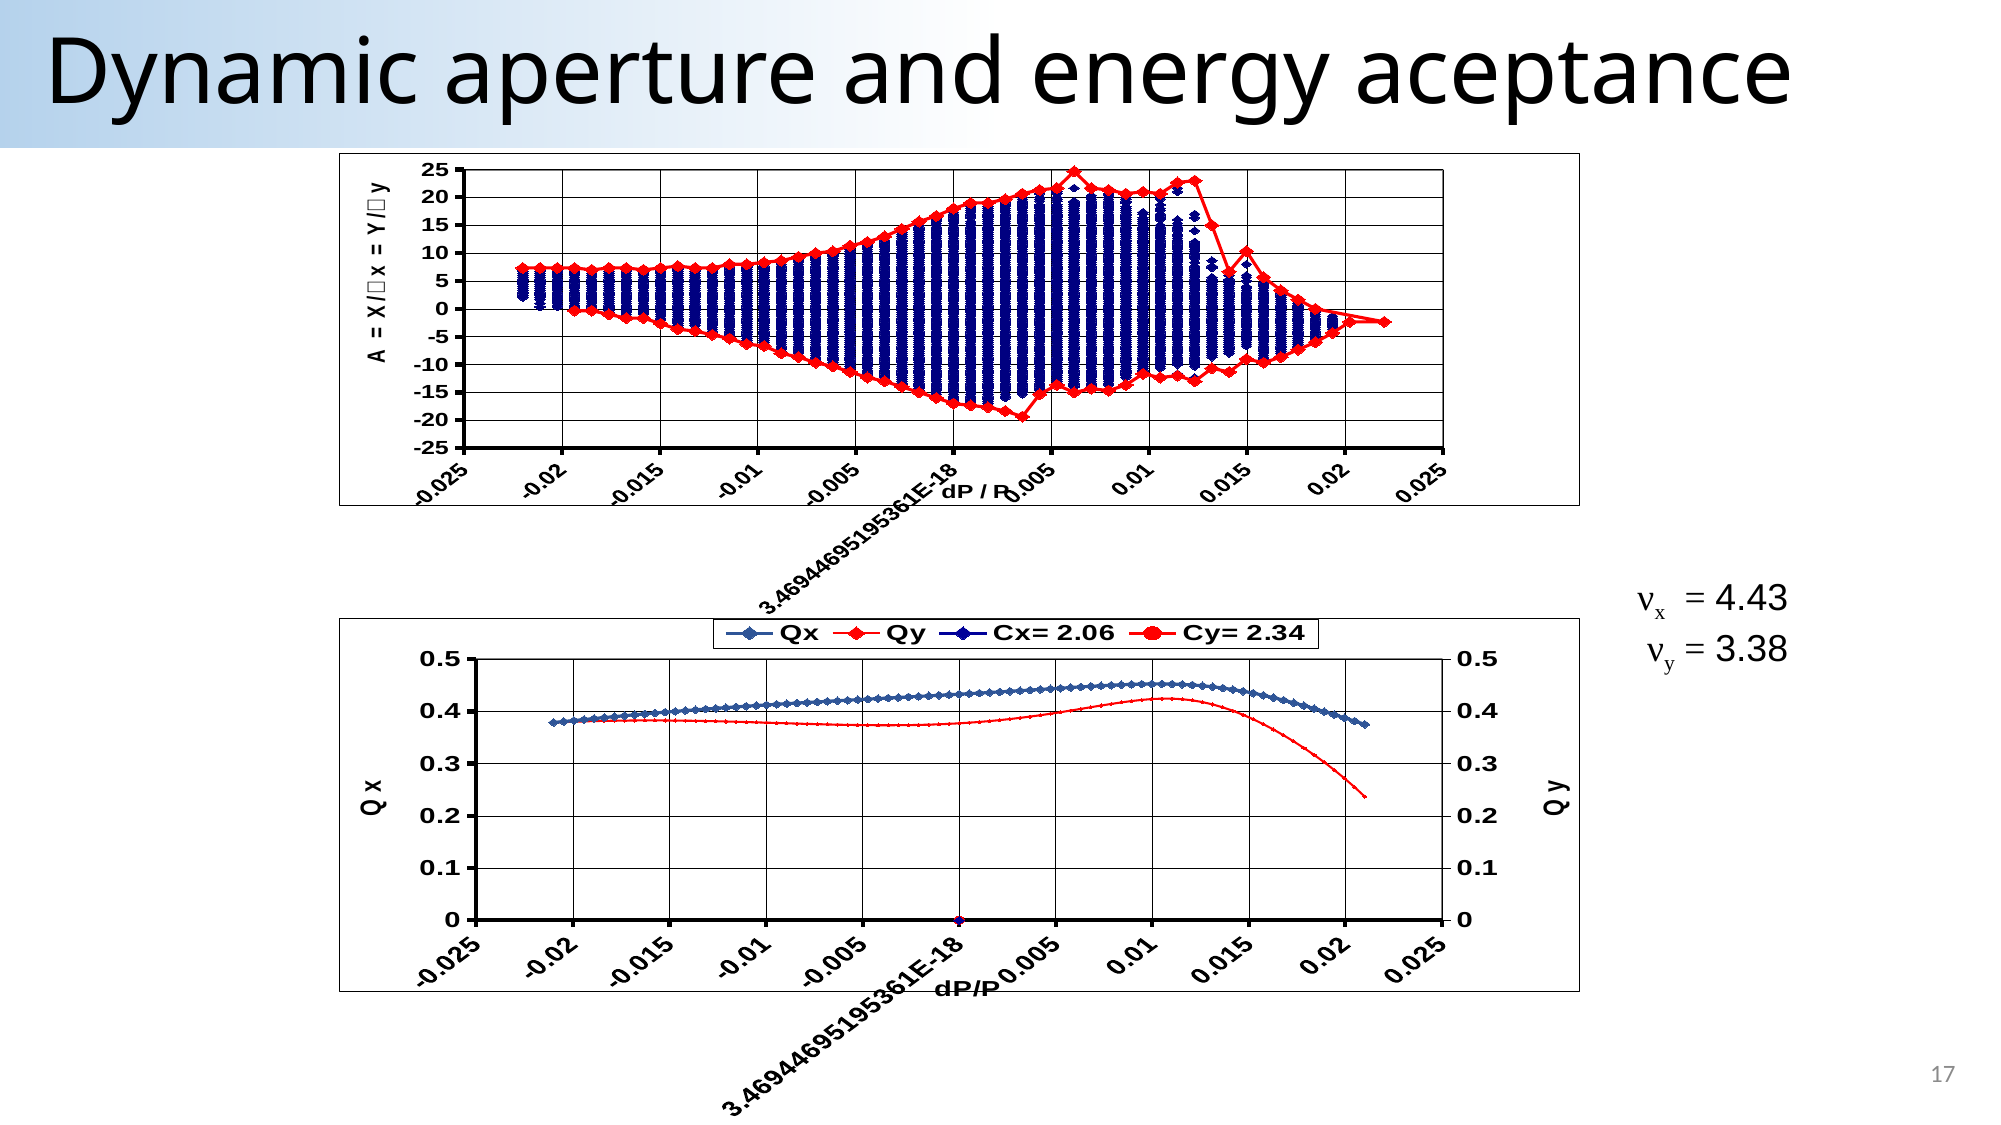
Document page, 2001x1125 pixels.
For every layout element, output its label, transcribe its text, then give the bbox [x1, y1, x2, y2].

title Dynamic aperture and energy aceptance [0, 0, 2000, 148]
text_box νx = 4.43 νy = 3.38 [1622, 565, 1806, 683]
chart [338, 152, 1580, 1122]
slide_number 17 [1580, 1042, 1971, 1103]
